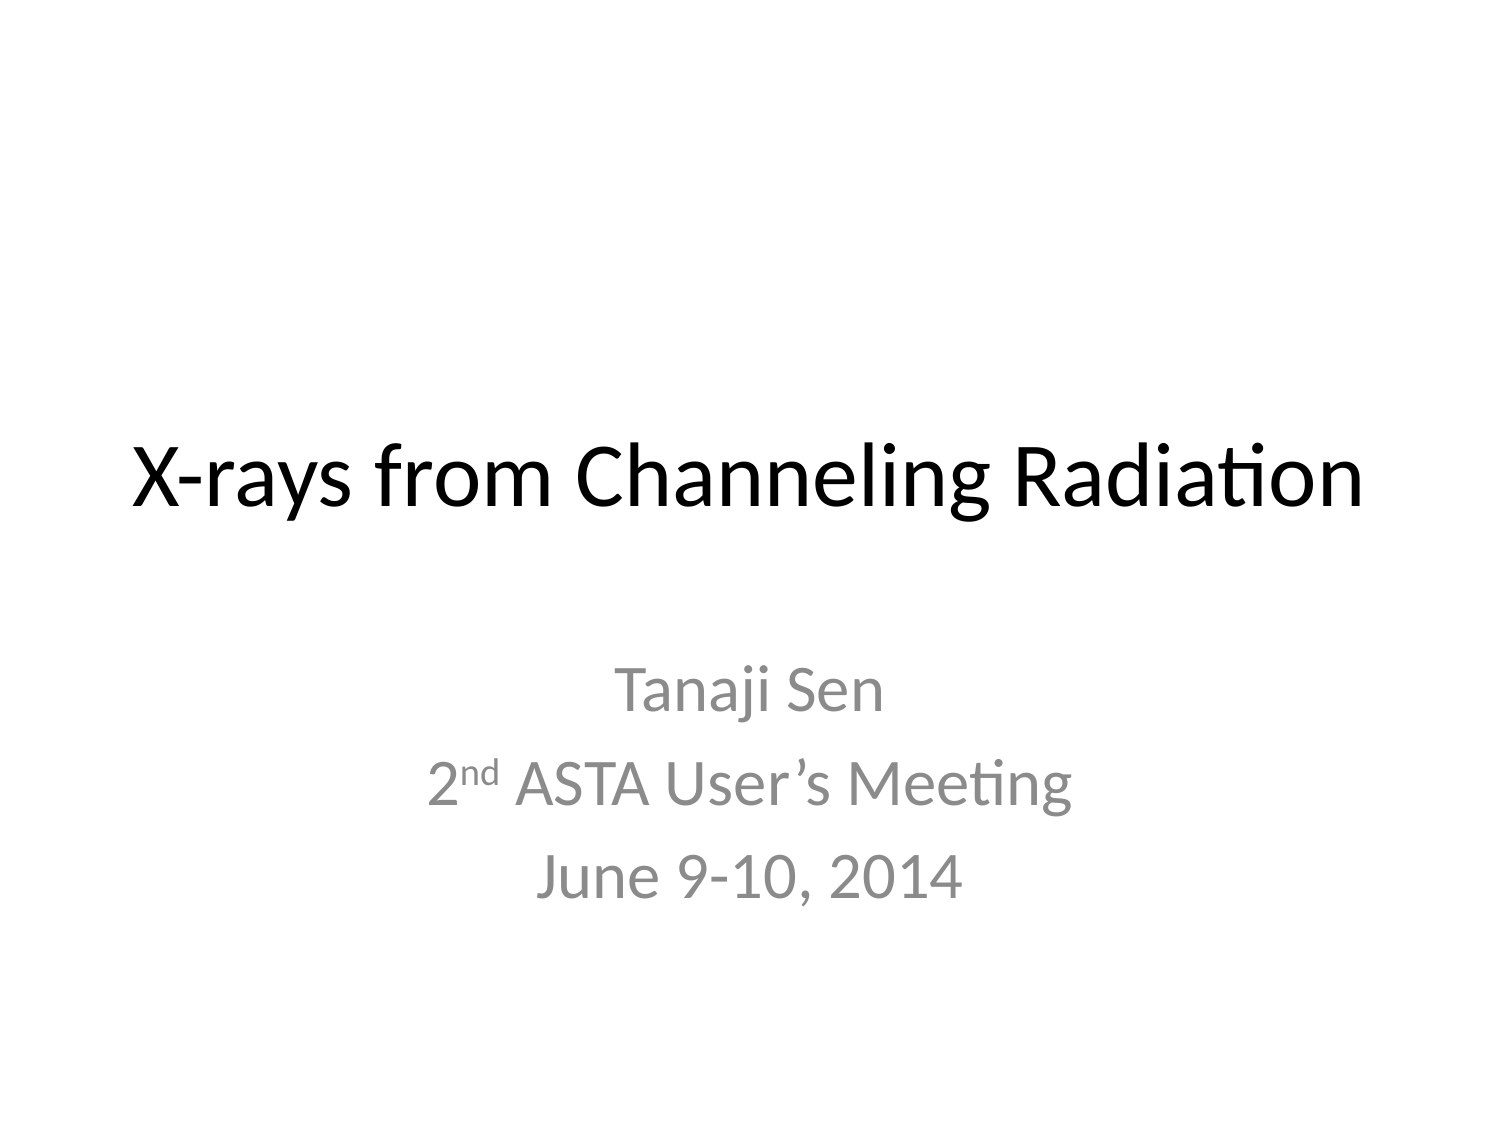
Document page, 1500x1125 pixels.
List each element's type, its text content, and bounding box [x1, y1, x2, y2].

title X-rays from Channeling Radiation [112, 349, 1388, 591]
subtitle Tanaji Sen 2nd ASTA User’s Meeting June 9-10, 2014 [225, 637, 1275, 925]
